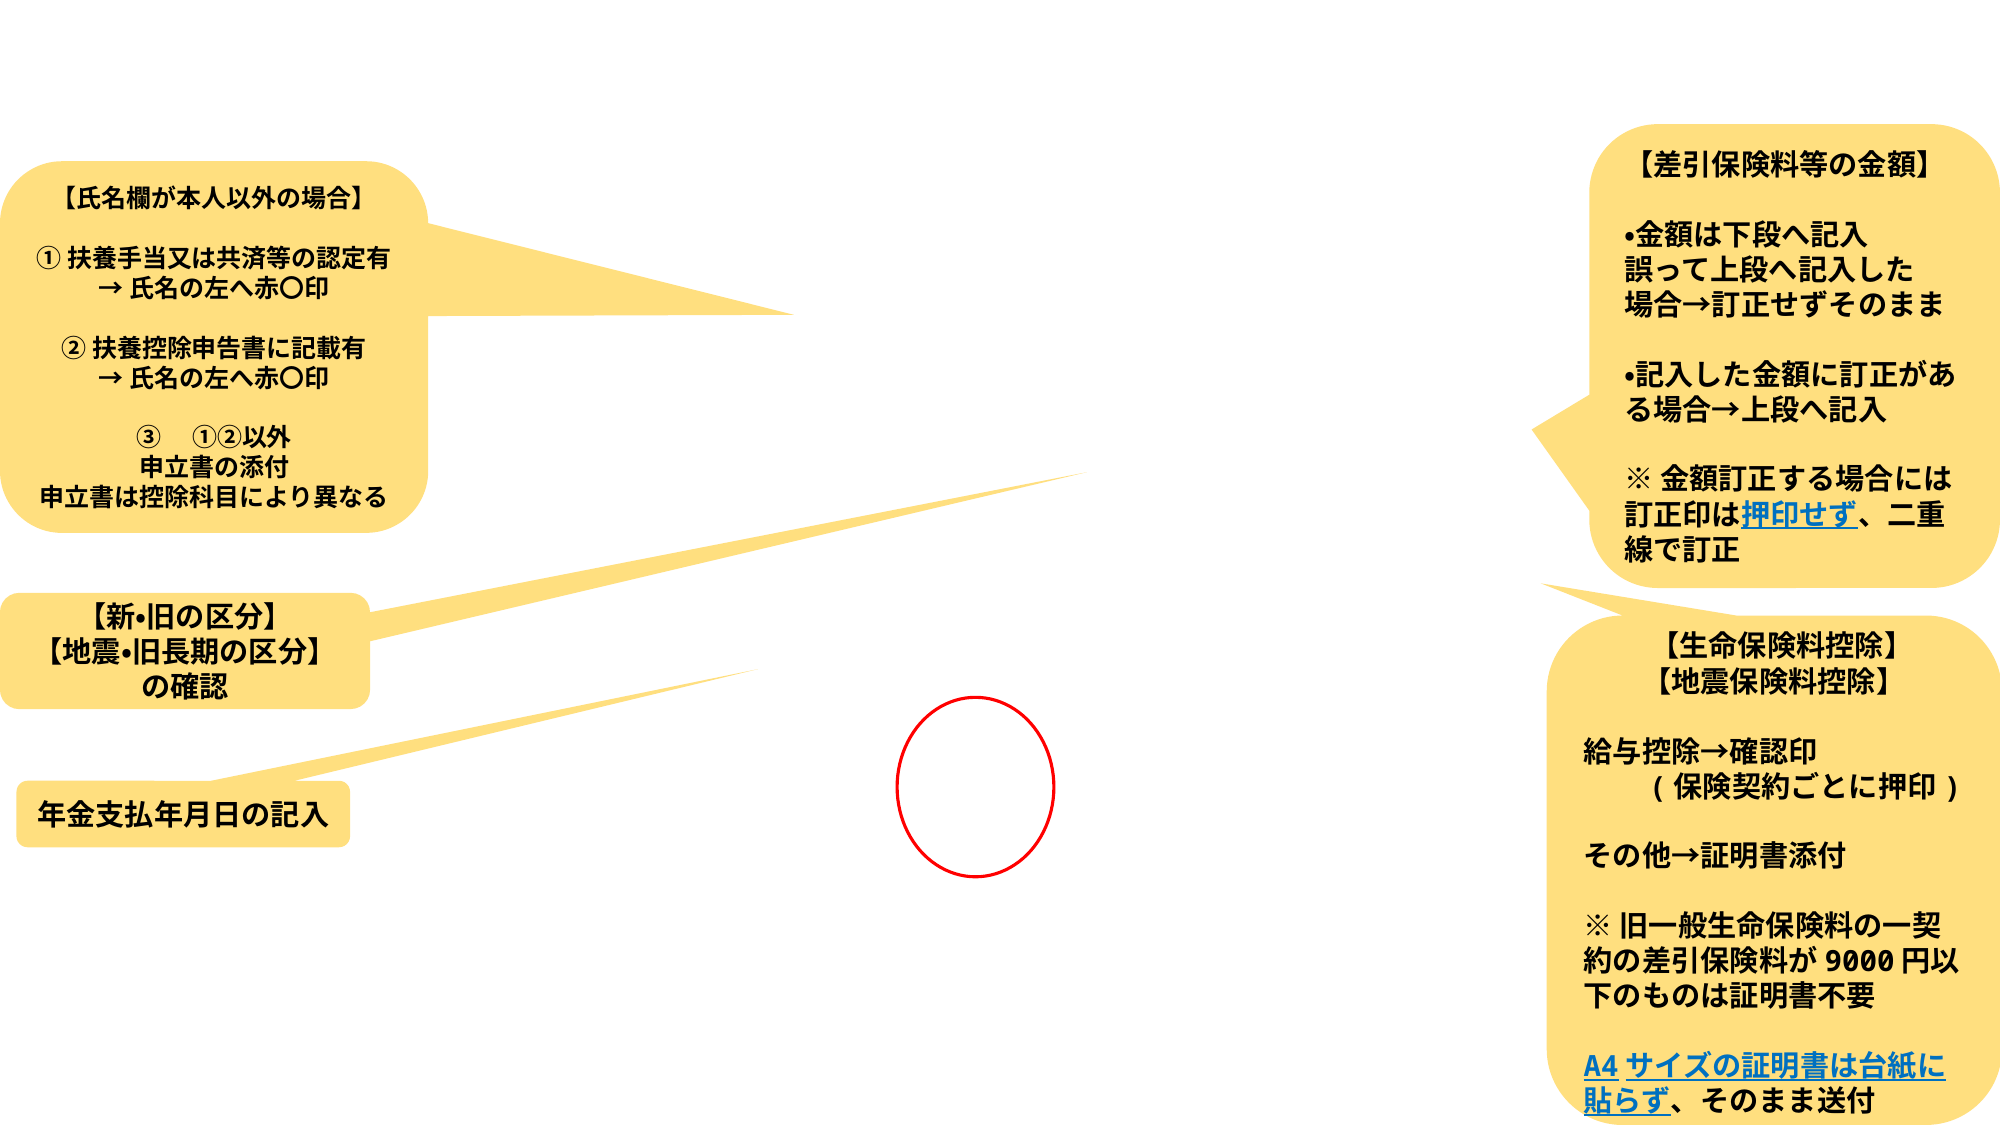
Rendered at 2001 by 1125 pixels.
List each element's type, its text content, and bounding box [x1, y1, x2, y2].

text_box 【氏名欄が本人以外の場合】 ①扶養手当又は共済等の認定有 →氏名の左へ赤〇印 ②扶養控除申告書に記載有 →氏名の左へ赤〇印 ③ ①②以外 申立書の添付 申立書は控除科目により異なる [0, 161, 92, 533]
text_box 【新・旧の区分】 【地震・旧長期の区分】の確認 [0, 592, 92, 710]
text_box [92, 22, 2000, 1123]
text_box 年金支払年月日の記入 [16, 780, 92, 848]
